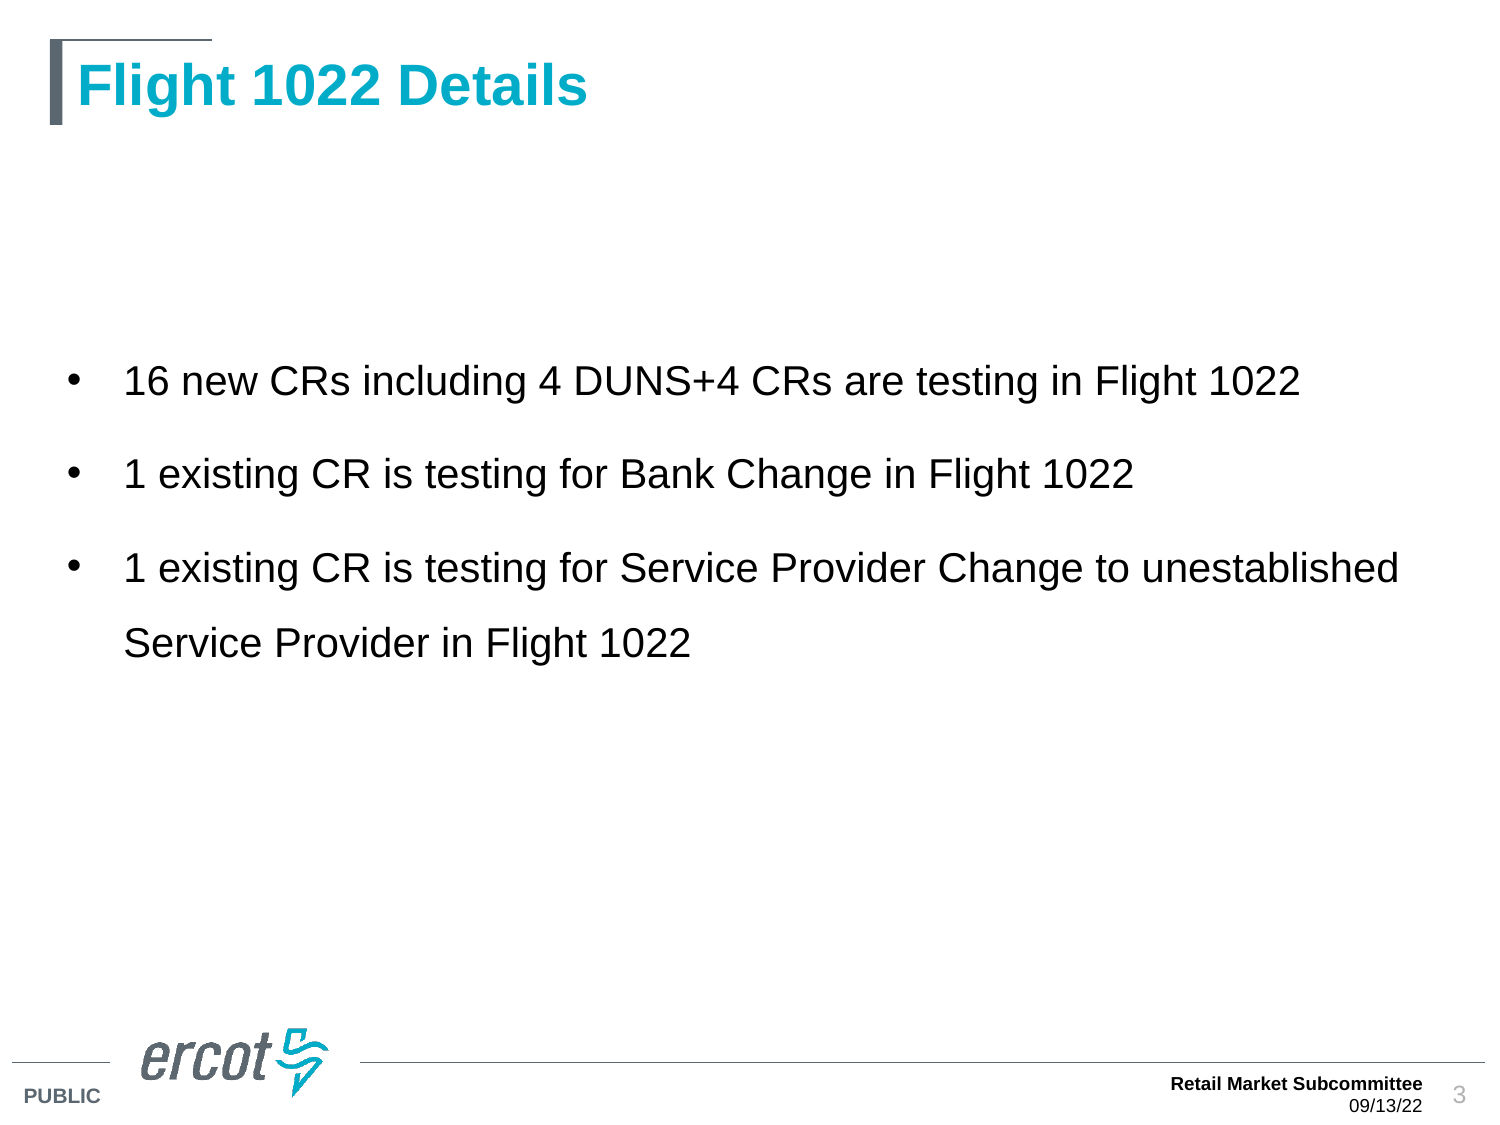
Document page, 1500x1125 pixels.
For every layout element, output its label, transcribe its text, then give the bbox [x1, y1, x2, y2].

text_box Retail Market Subcommittee 09/13/22 [1149, 1064, 1438, 1125]
picture [137, 1024, 332, 1100]
title Flight 1022 Details [62, 39, 1450, 228]
slide_number 3 [1438, 1076, 1475, 1112]
list 16 new CRs including 4 DUNS+4 CRs are testing in Flight 1022 1 existing CR is testing for Bank Change in Flight 1022 1 existing CR is testing for Service Provider Change to unestablished Service Provider in Flight 1022 [52, 228, 1453, 804]
